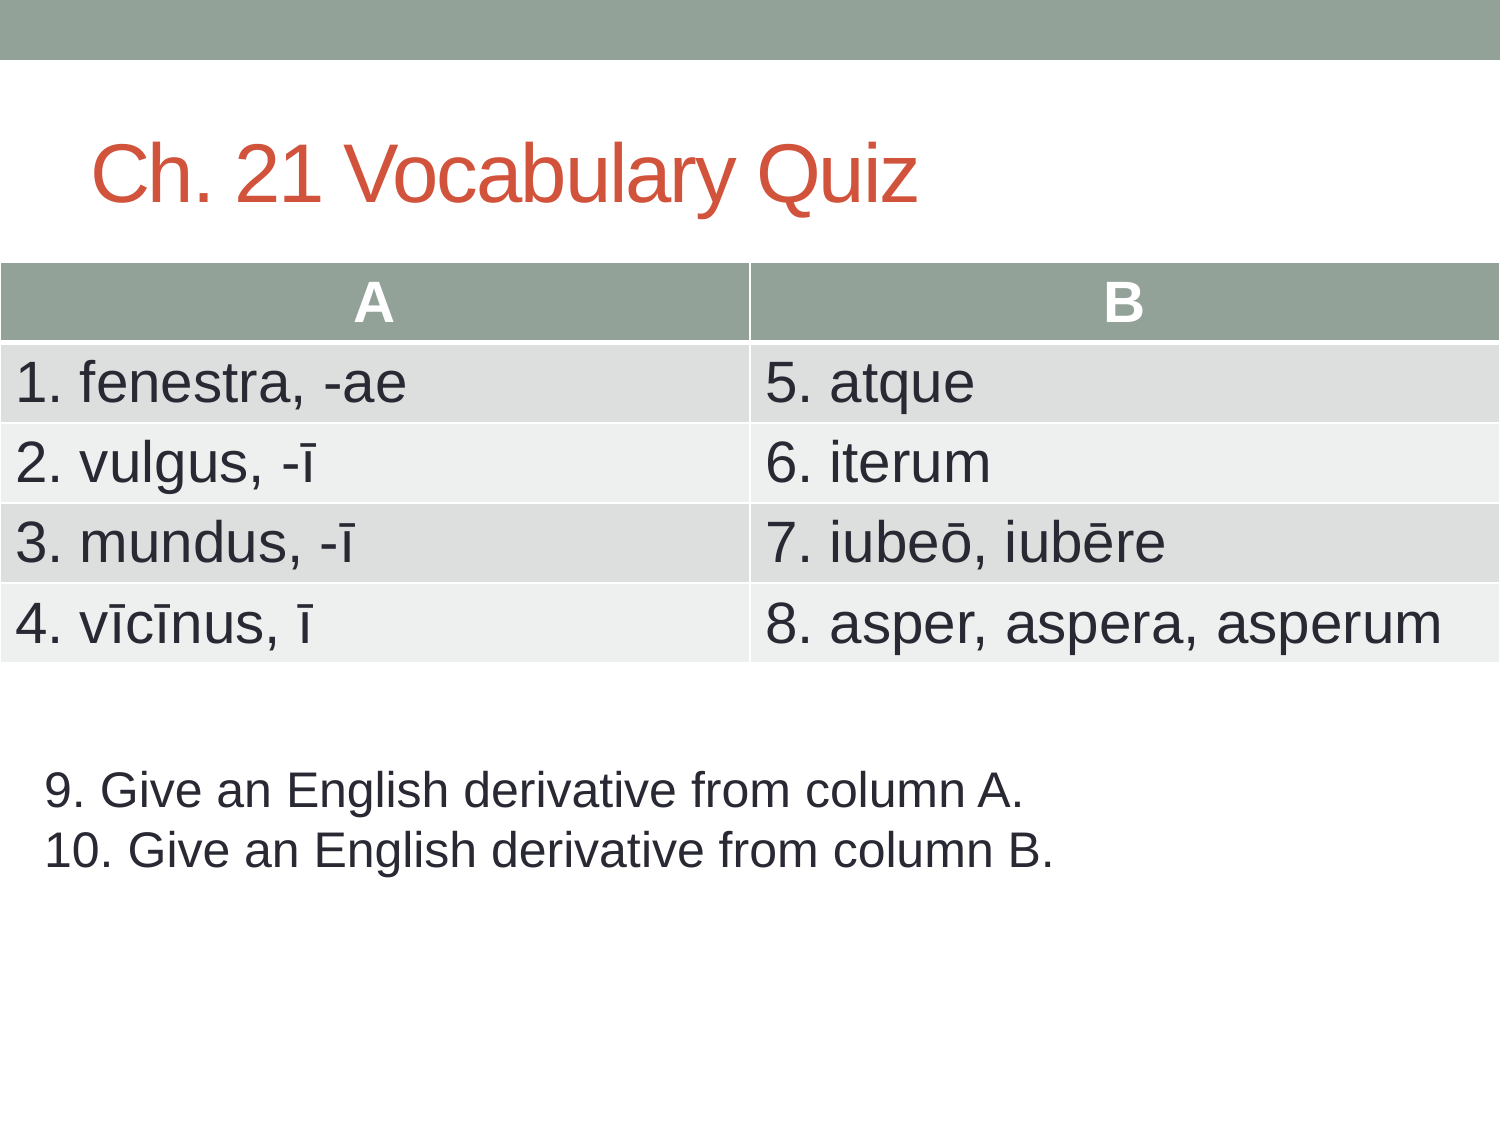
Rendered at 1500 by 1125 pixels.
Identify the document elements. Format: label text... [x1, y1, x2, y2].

table_cell 5. atque [751, 345, 1499, 422]
title Ch. 21 Vocabulary Quiz [75, 87, 1425, 250]
table_header A [1, 263, 749, 340]
table_cell 2. vulgus, -ī [1, 424, 749, 502]
table_header B [751, 263, 1499, 340]
table_cell 7. iubeō, iubēre [751, 504, 1499, 582]
table_cell 6. iterum [751, 424, 1499, 502]
table_cell 3. mundus, -ī [1, 504, 749, 582]
table_cell 1. fenestra, -ae [1, 345, 749, 422]
text_box 9. Give an English derivative from column A. 10. Give an English derivative from column B. [29, 750, 1500, 886]
table_cell 4. vīcīnus, ī [1, 584, 749, 662]
table_cell 8. asper, aspera, asperum [751, 584, 1499, 662]
